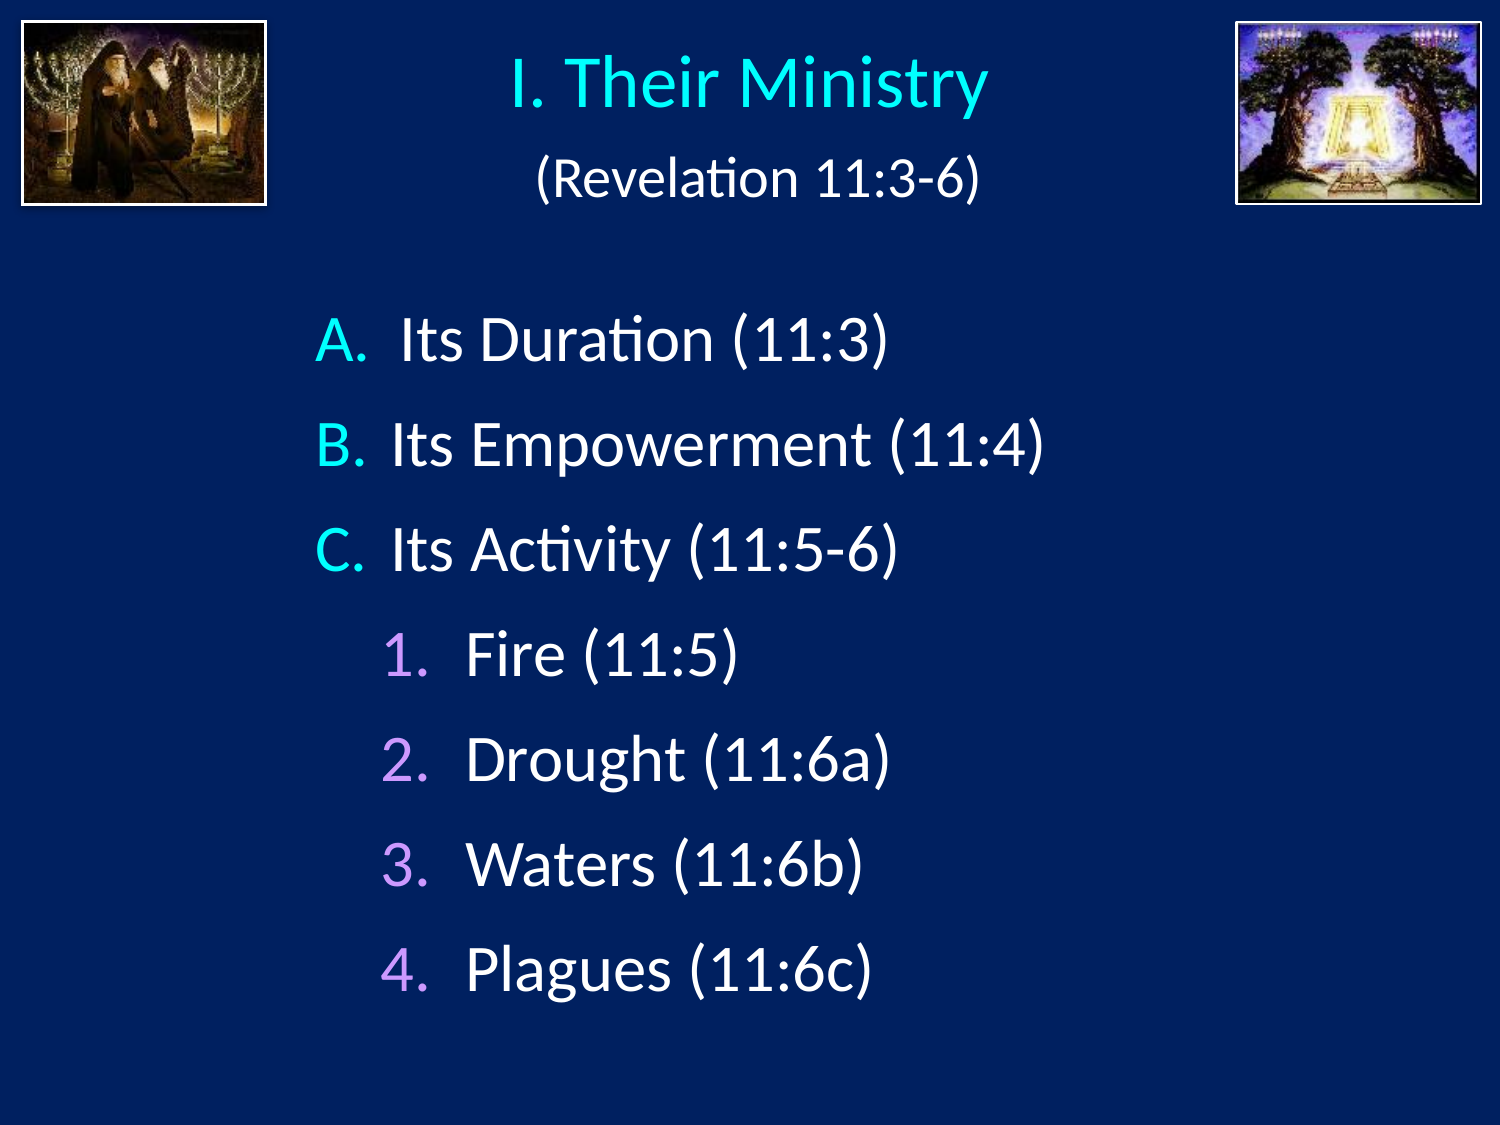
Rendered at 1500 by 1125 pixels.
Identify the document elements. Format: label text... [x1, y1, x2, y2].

picture [1237, 22, 1480, 203]
list Its Duration (11:3) Its Empowerment (11:4) Its Activity (11:5-6) Fire (11:5) Drought (11:6a) Waters (11:6b) Plagues (11:6c) [299, 287, 1201, 1026]
picture [23, 22, 265, 203]
title I. Their Ministry (Revelation 11:3-6) [430, 32, 1070, 213]
